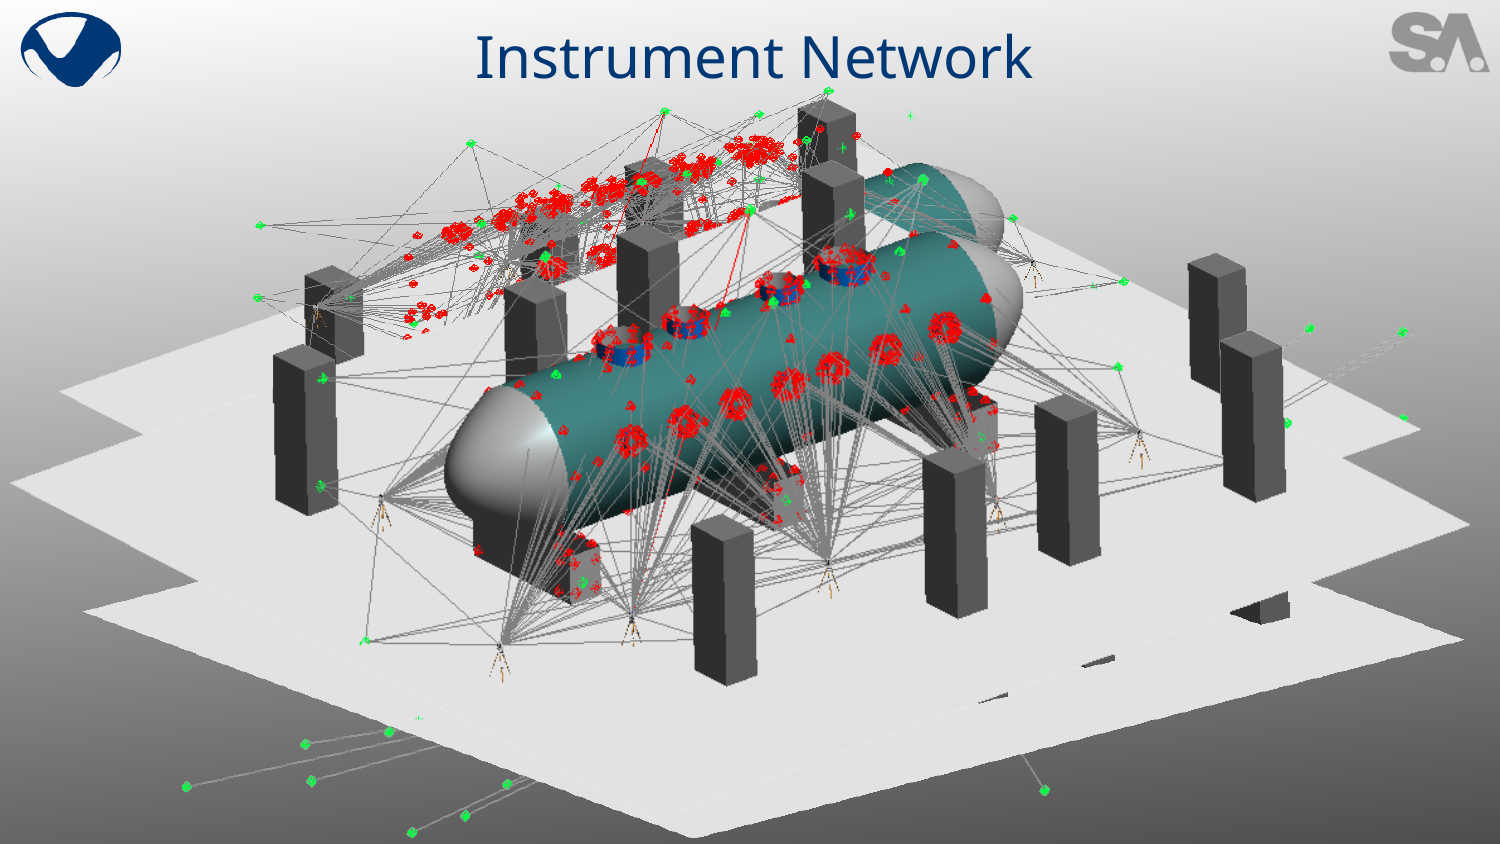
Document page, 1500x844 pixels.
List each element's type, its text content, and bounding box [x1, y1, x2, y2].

picture [10, 12, 1490, 838]
text_box Instrument Network [460, 13, 1049, 85]
